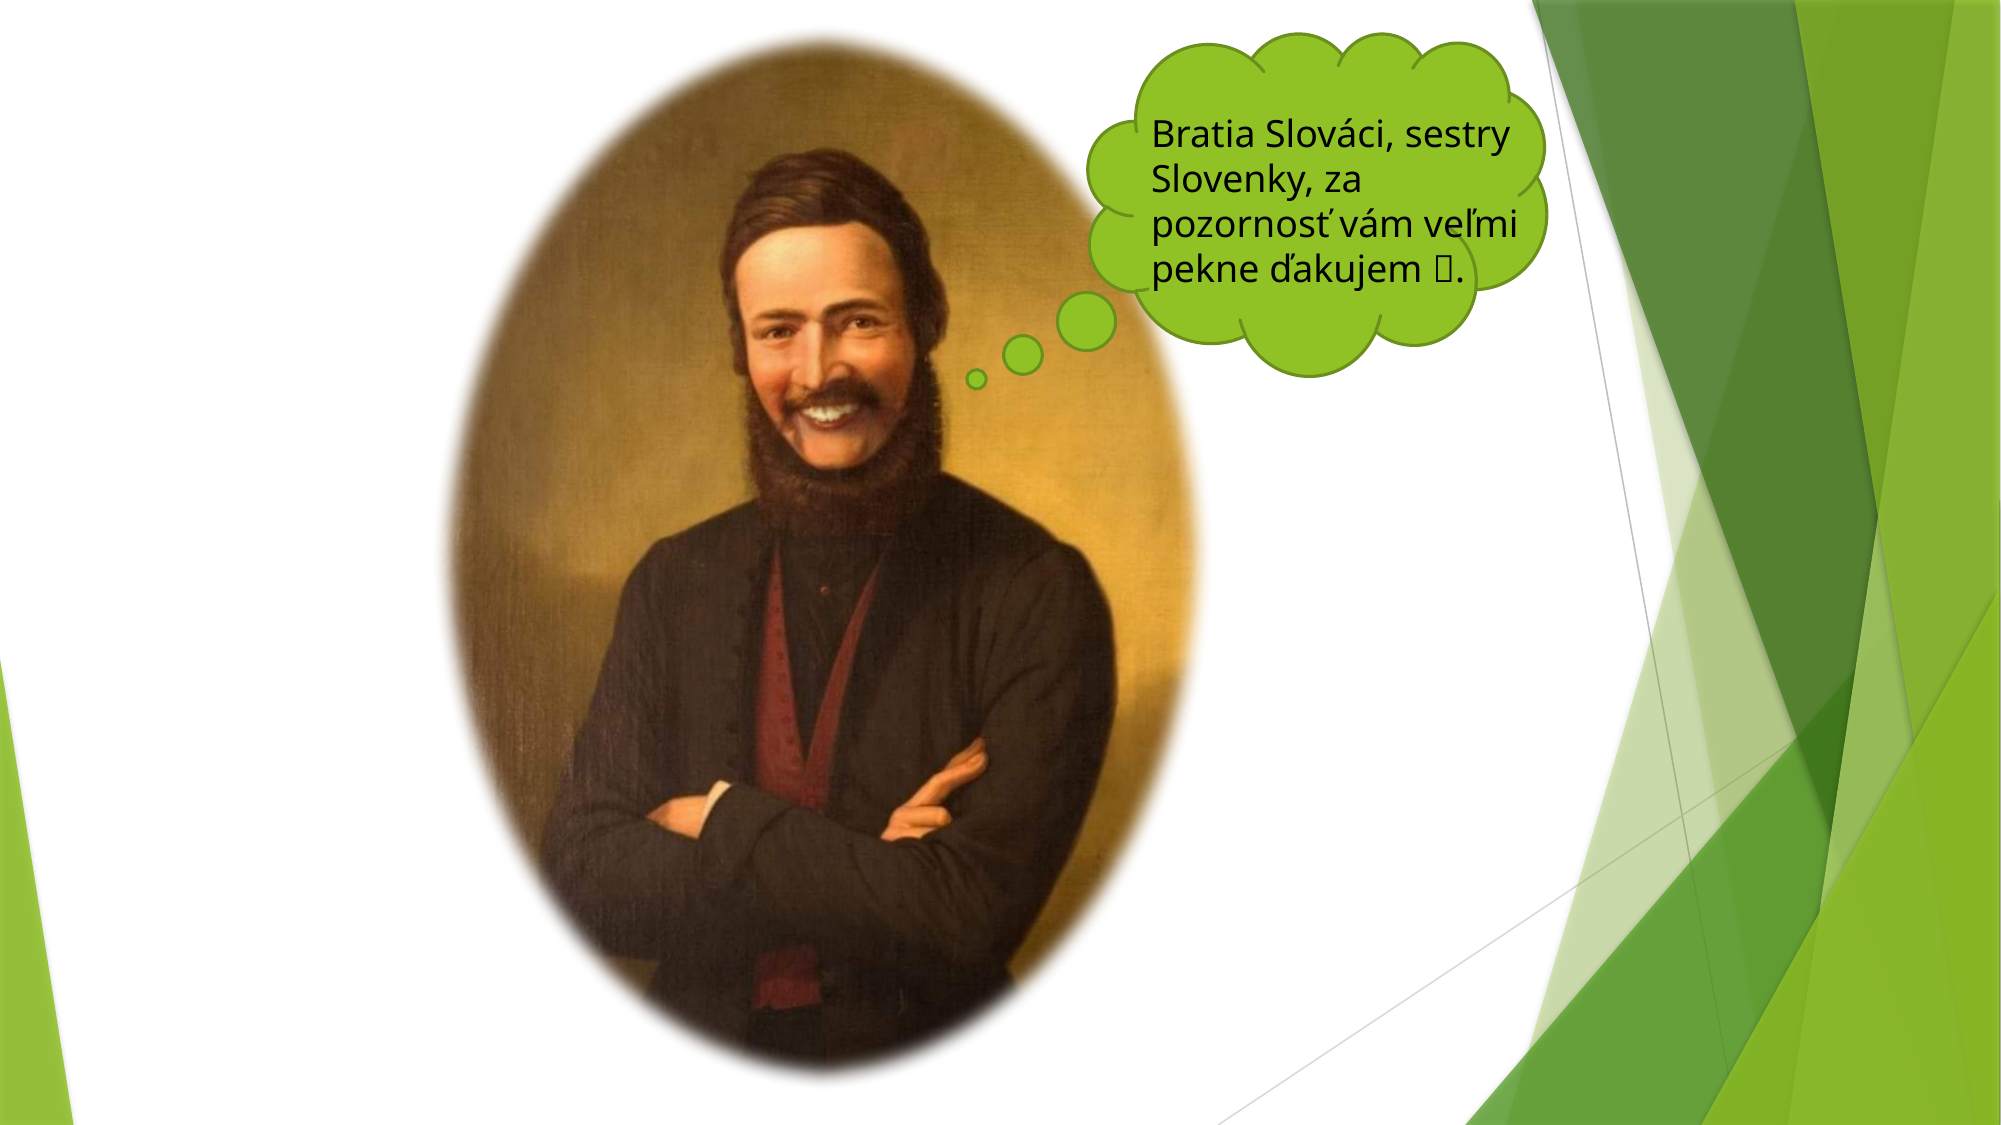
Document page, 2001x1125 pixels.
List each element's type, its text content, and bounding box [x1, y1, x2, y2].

picture [432, 23, 1215, 1091]
text_box [1220, 32, 1527, 102]
text_box Bratia Slováci, sestry Slovenky, za pozornosť vám veľmi pekne ďakujem . [1220, 102, 1550, 297]
text_box [1220, 297, 1477, 379]
